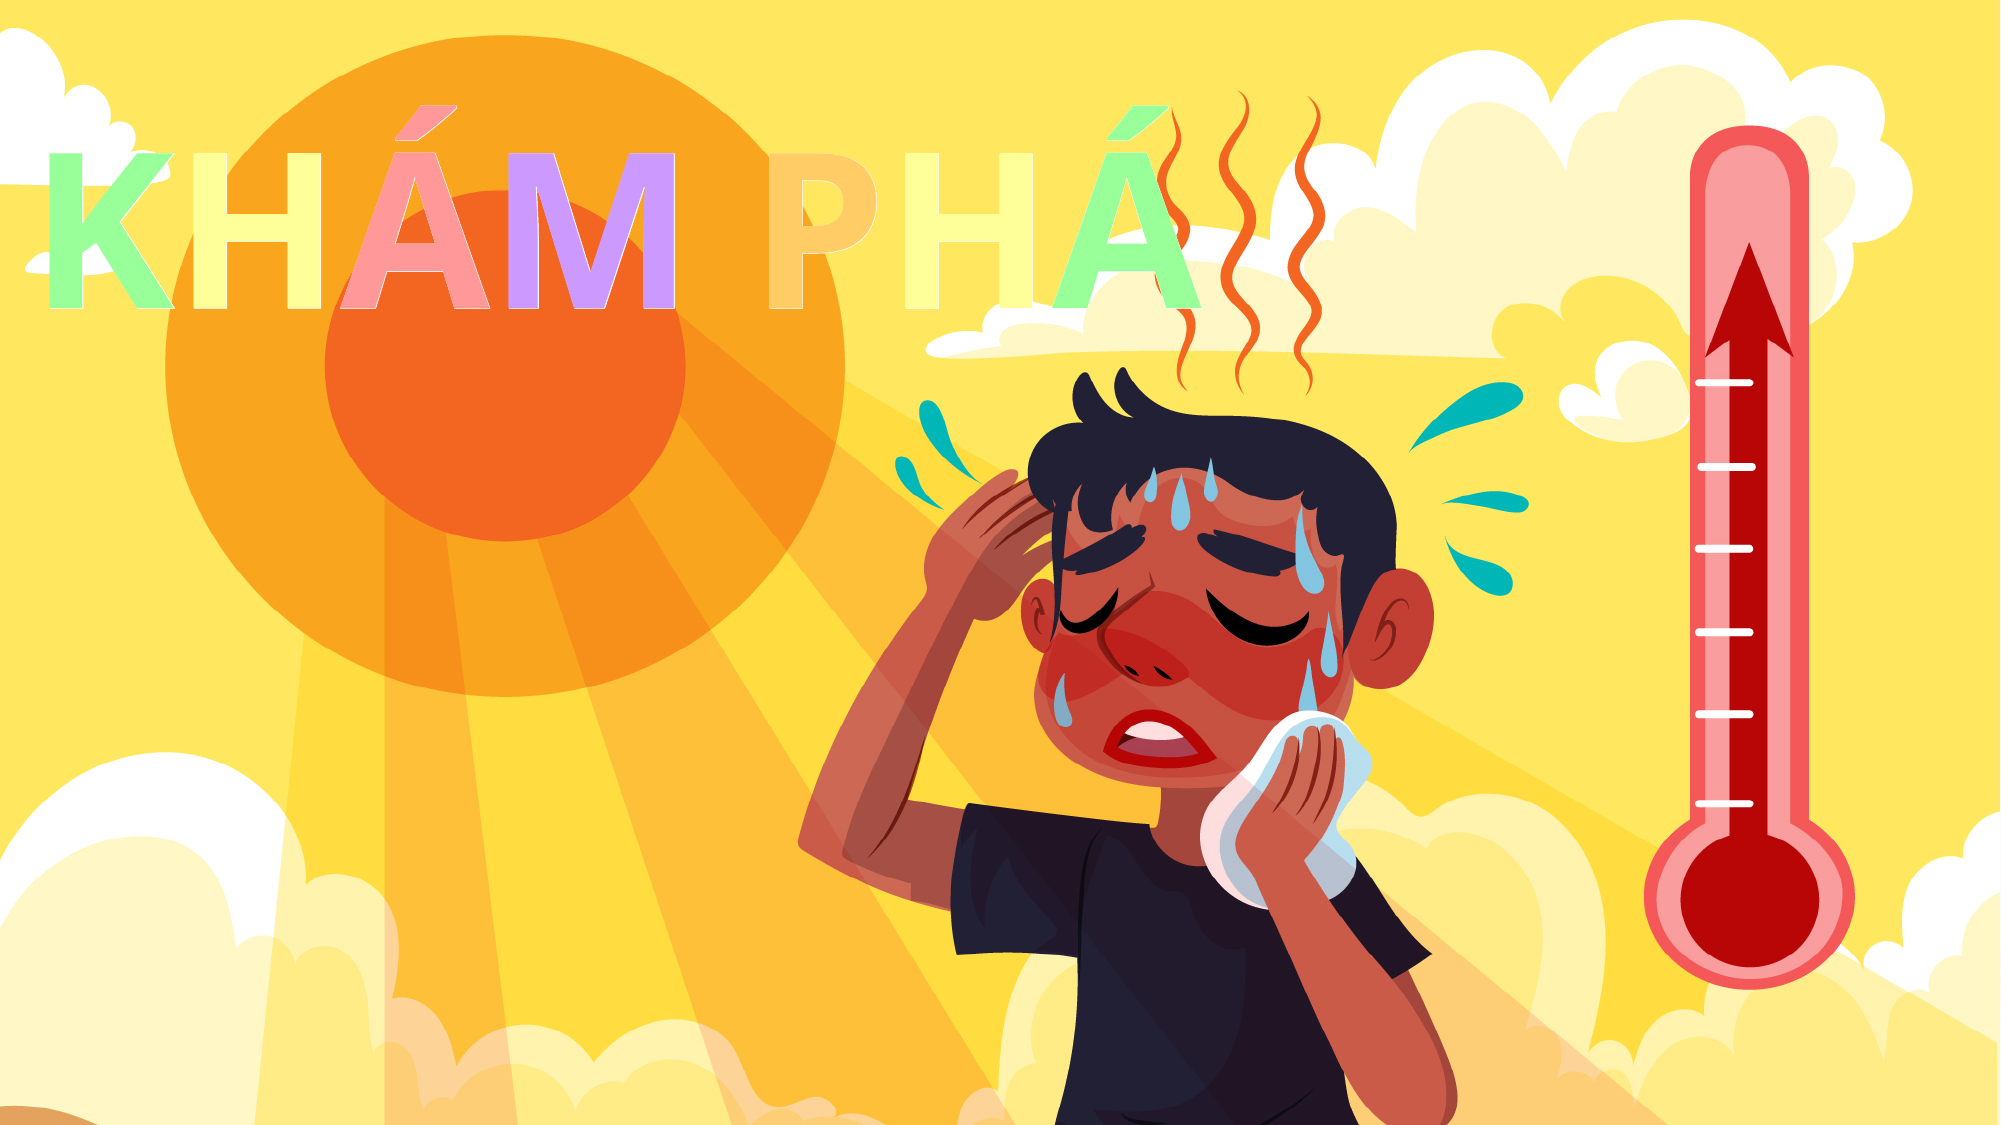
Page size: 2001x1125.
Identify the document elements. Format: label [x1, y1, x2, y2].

text_box [0, 32, 1440, 342]
picture [0, 0, 2001, 1125]
